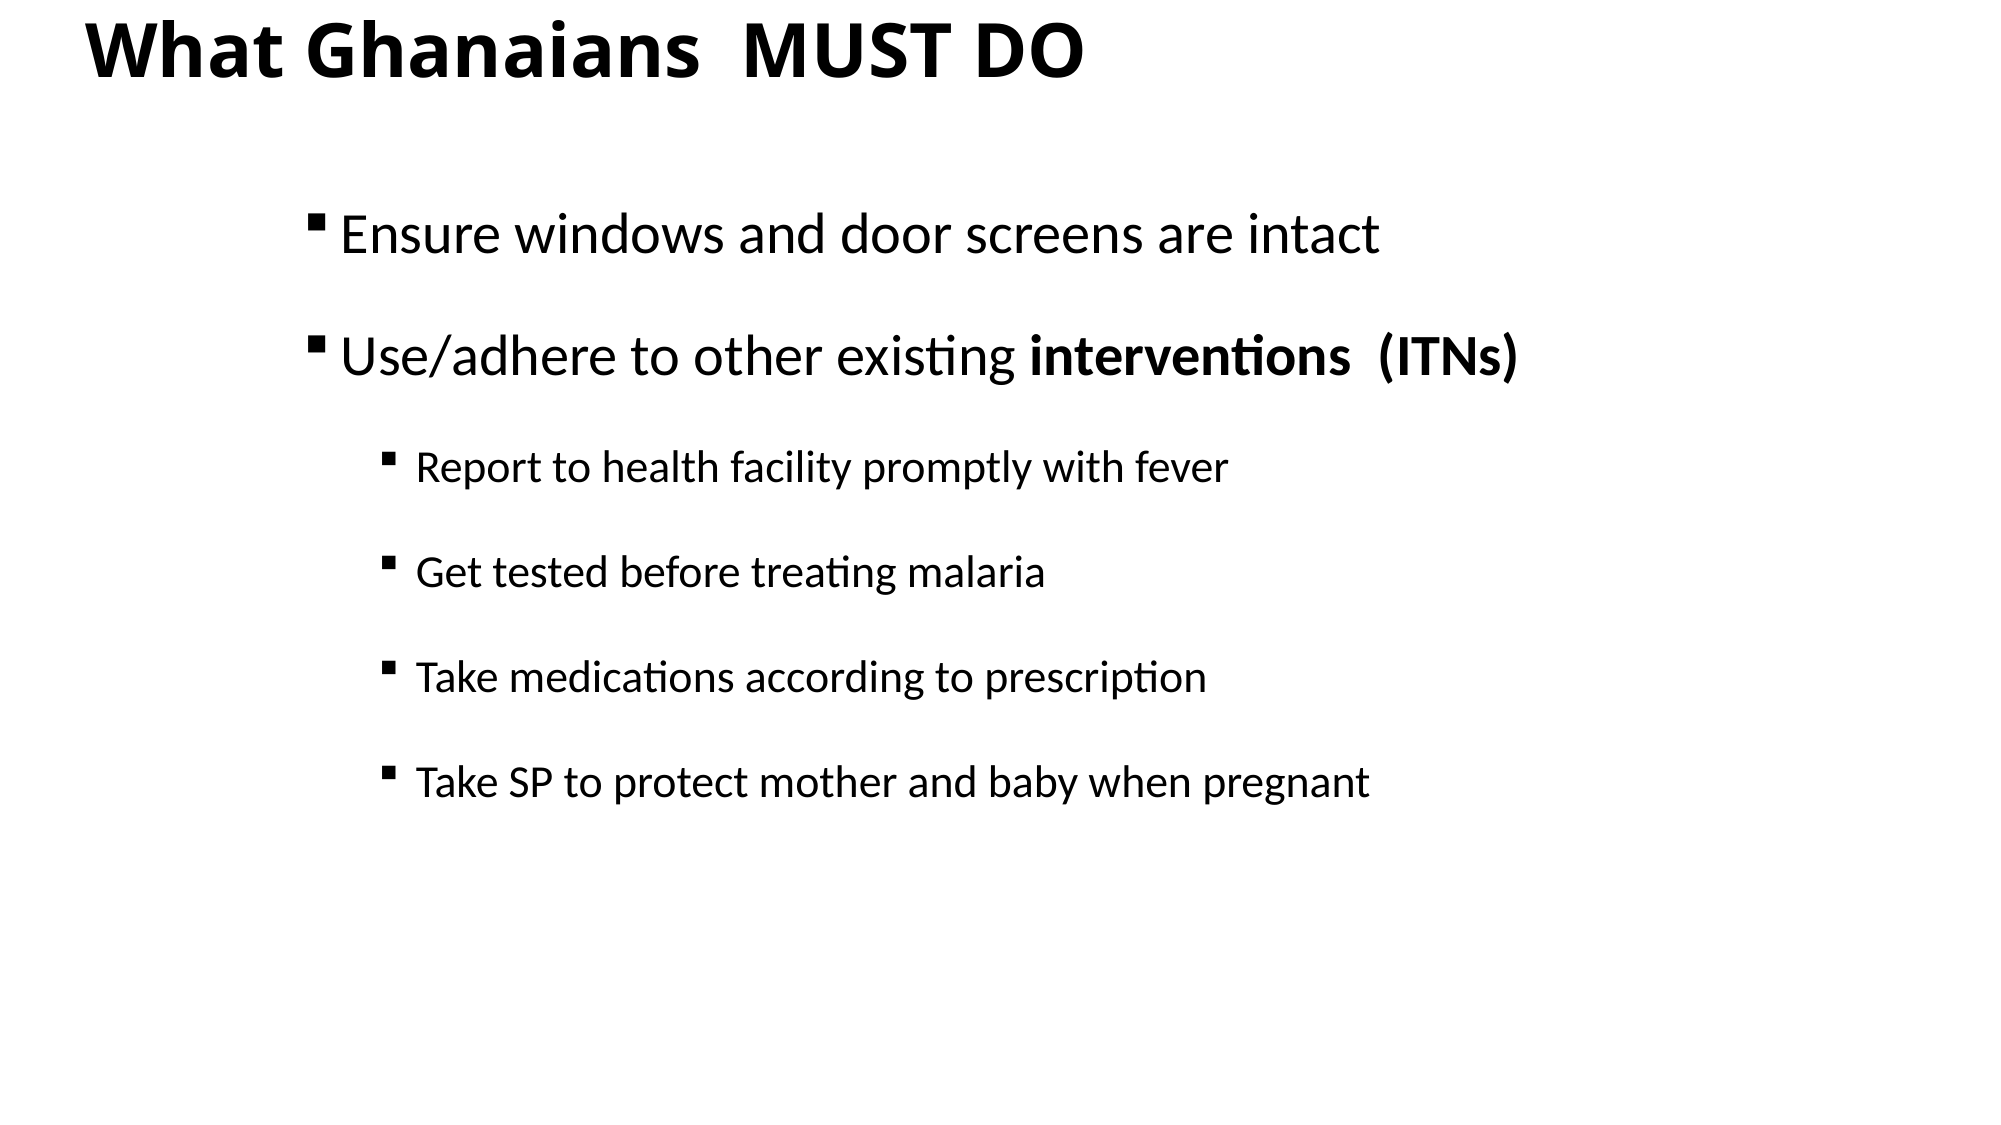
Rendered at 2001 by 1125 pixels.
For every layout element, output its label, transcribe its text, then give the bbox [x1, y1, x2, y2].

list Ensure windows and door screens are intact Use/adhere to other existing interventions (ITNs) Report to health facility promptly with fever Get tested before treating malaria Take medications according to prescription Take SP to protect mother and baby when pregnant [288, 106, 1705, 960]
text_box What Ghanaians MUST DO [74, 0, 1750, 106]
